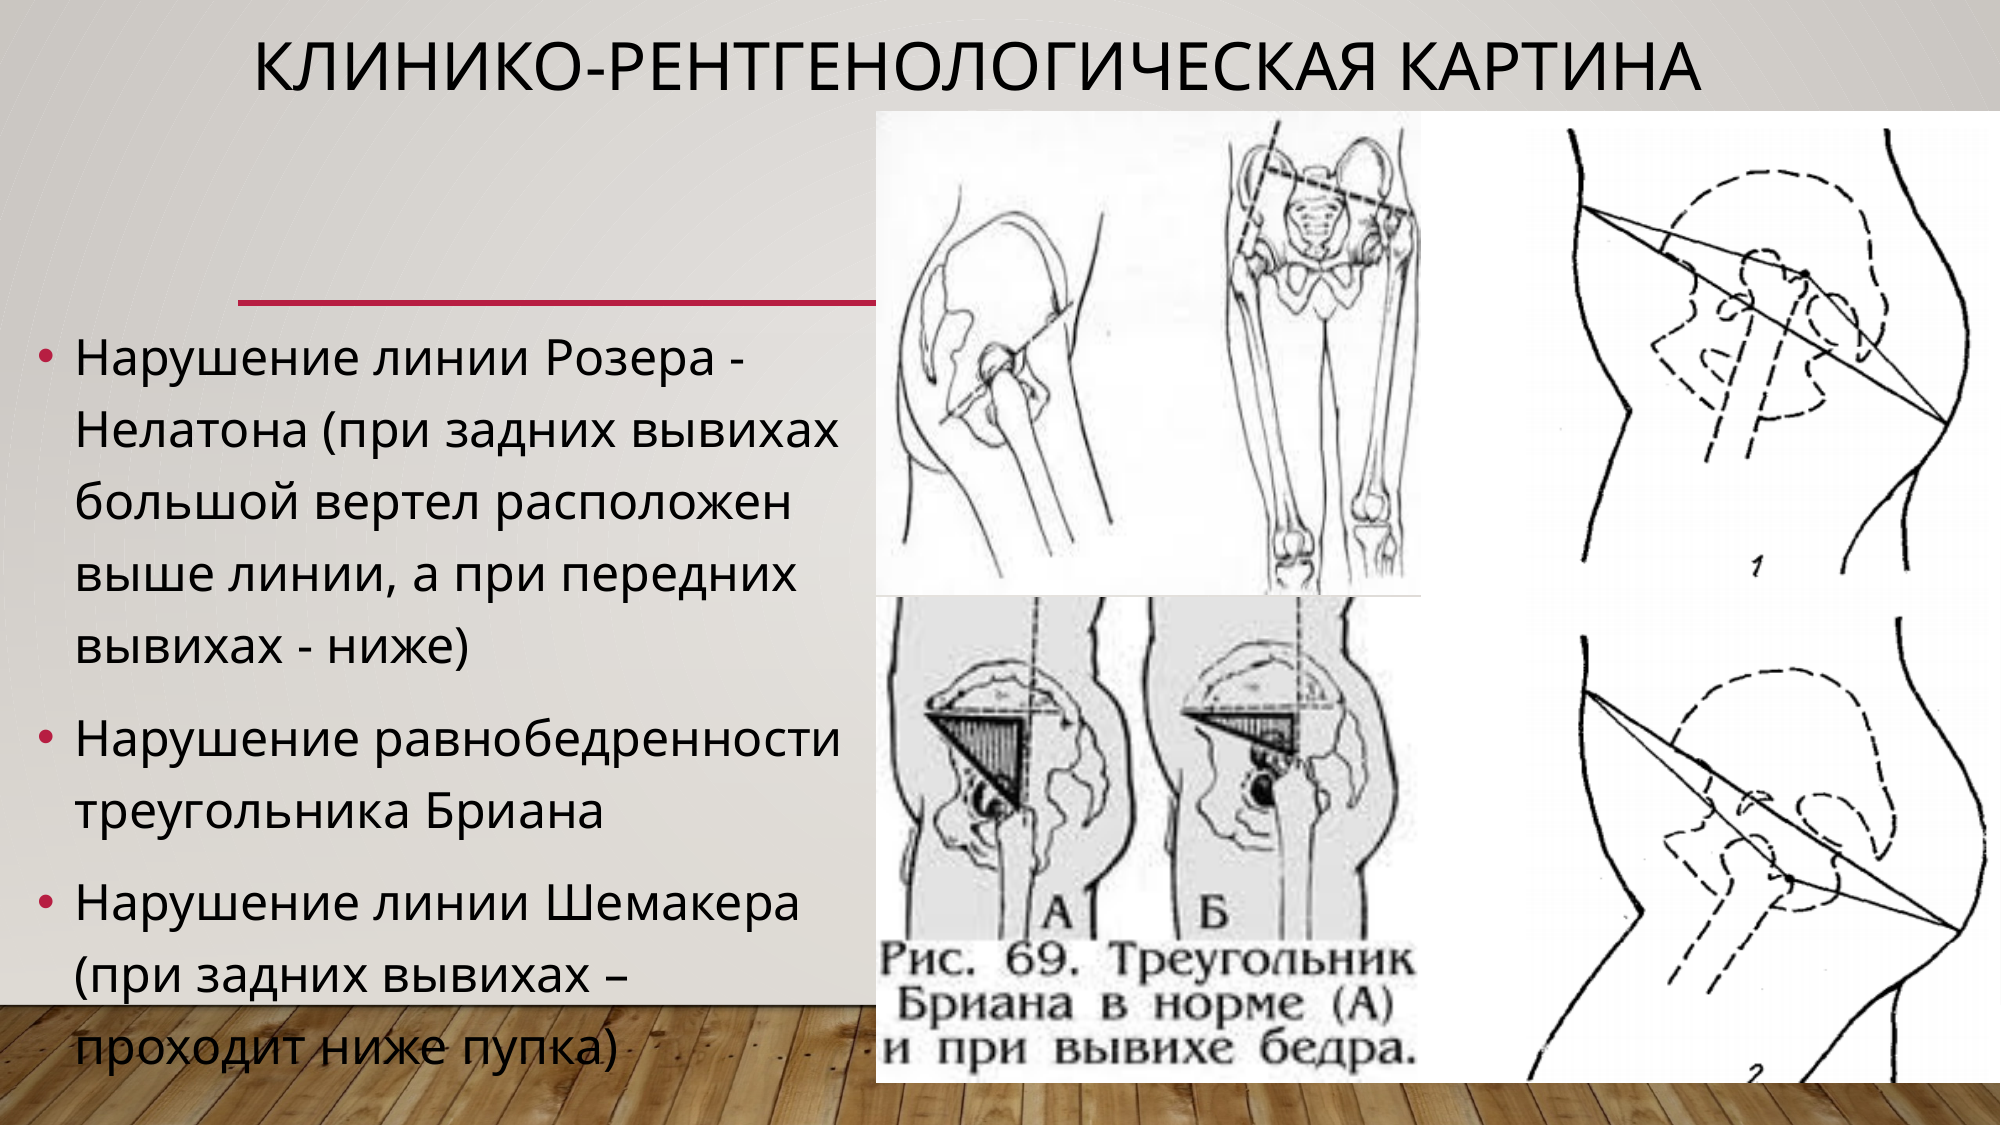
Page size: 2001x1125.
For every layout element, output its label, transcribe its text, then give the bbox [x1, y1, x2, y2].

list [876, 597, 1420, 1084]
list Нарушение линии Розера -Нелатона (при задних вывихах большой вертел расположен выше линии, а при передних вывихах - ниже) Нарушение равнобедренности треугольника Бриана Нарушение линии Шемакера (при задних вывихах – проходит ниже пупка) [22, 305, 877, 976]
title Клинико-рентгенологическая картина [237, 25, 1814, 199]
picture [0, 111, 2000, 1125]
